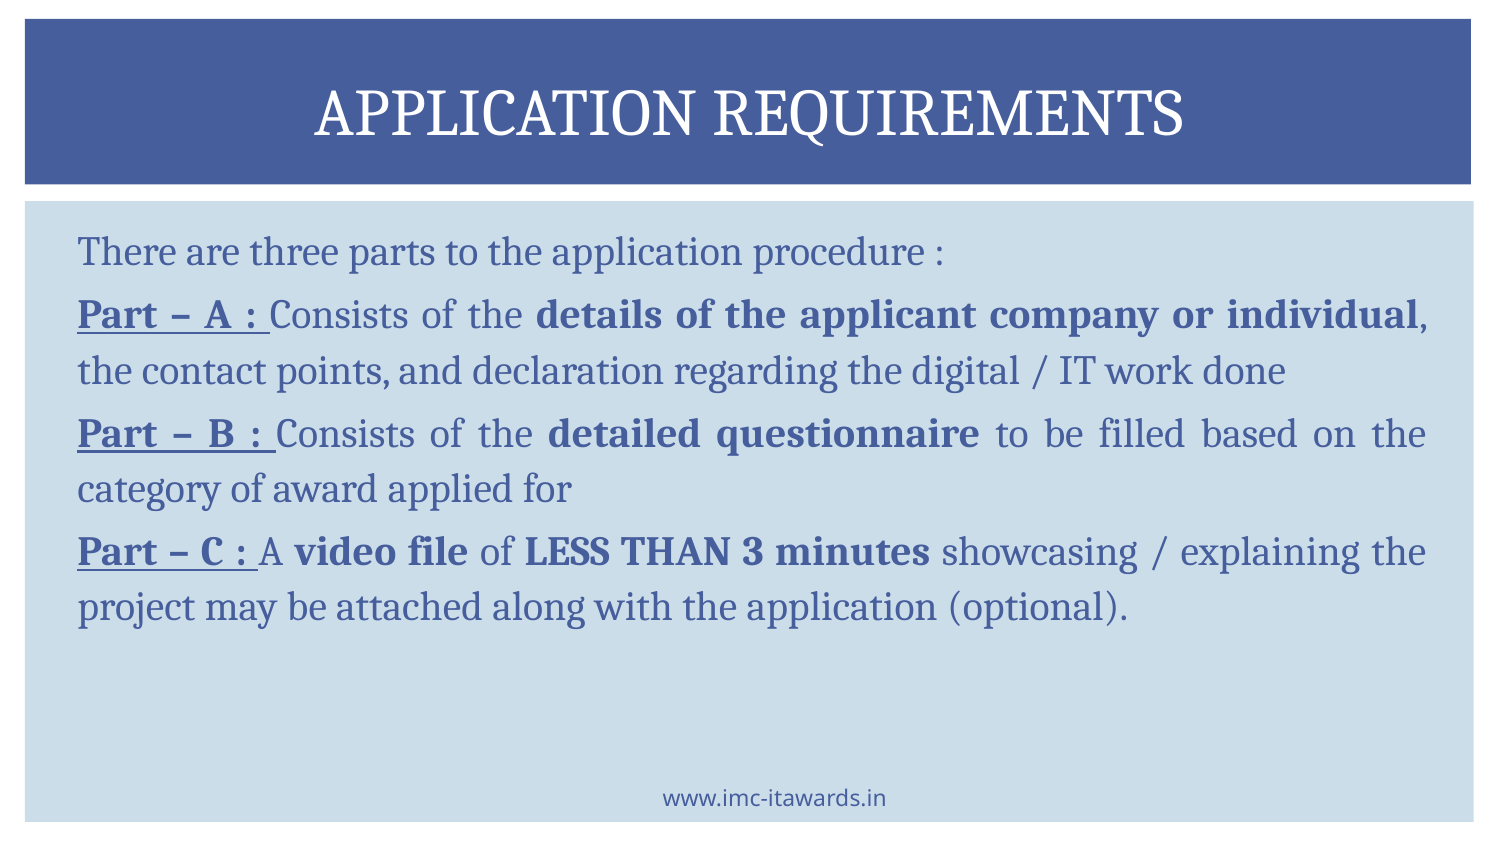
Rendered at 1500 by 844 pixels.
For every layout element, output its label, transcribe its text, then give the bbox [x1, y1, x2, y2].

list There are three parts to the application procedure : Part – A : Consists of the details of the applicant company or individual, the contact points, and declaration regarding the digital / IT work done Part – B : Consists of the detailed questionnaire to be filled based on the category of award applied for Part – C : A video file of LESS THAN 3 minutes showcasing / explaining the project may be attached along with the application (optional). [62, 211, 1442, 754]
title Application Requirements [62, 43, 1438, 174]
footer www.imc-itawards.in [500, 782, 1050, 816]
